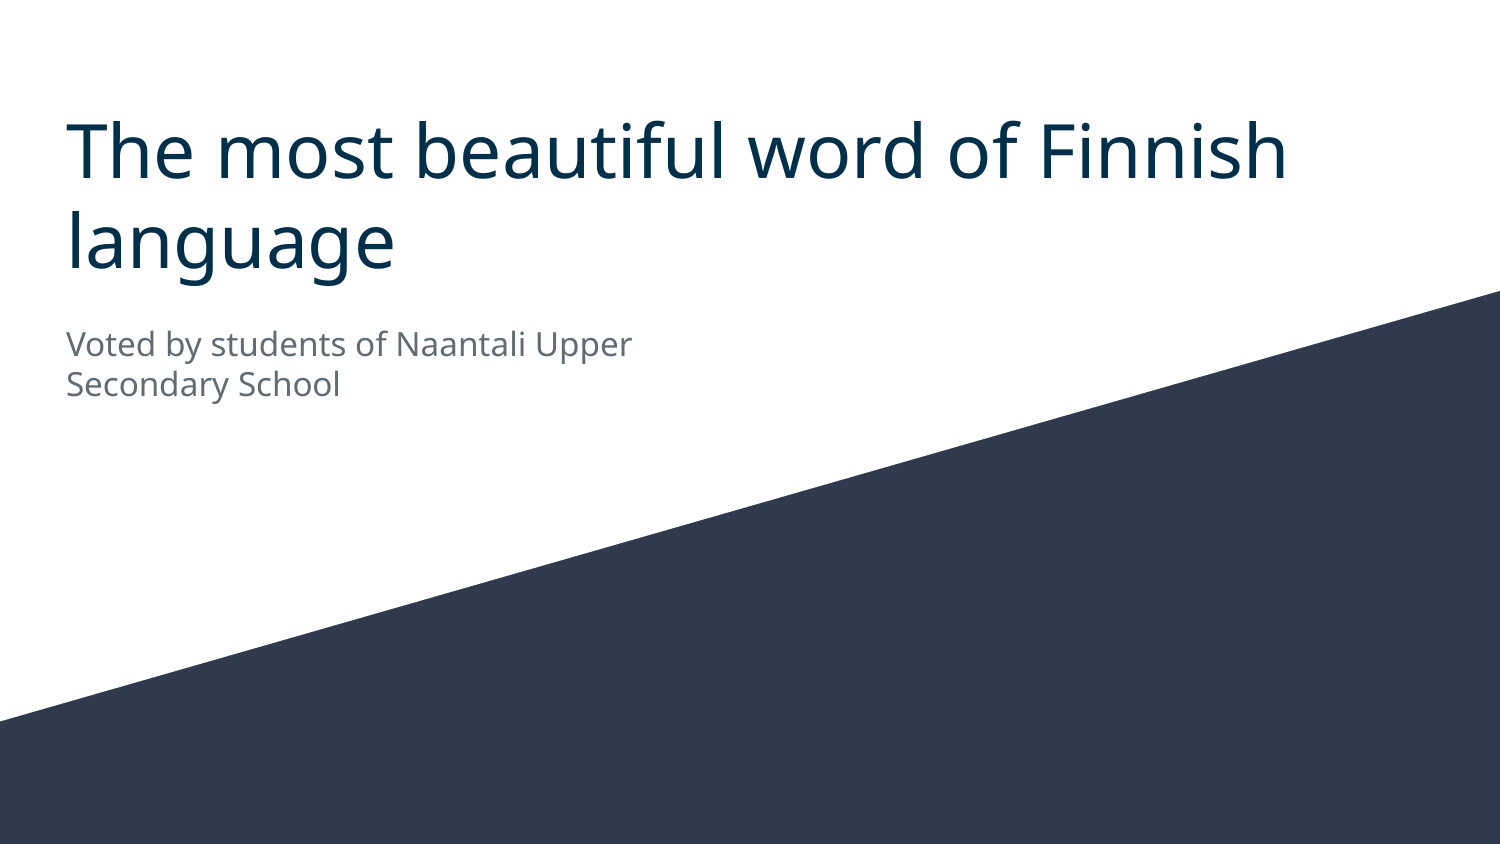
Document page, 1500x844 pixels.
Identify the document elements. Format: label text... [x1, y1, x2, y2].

subtitle Voted by students of Naantali Upper Secondary School [51, 308, 748, 430]
title The most beautiful word of Finnish language [51, 88, 1449, 299]
